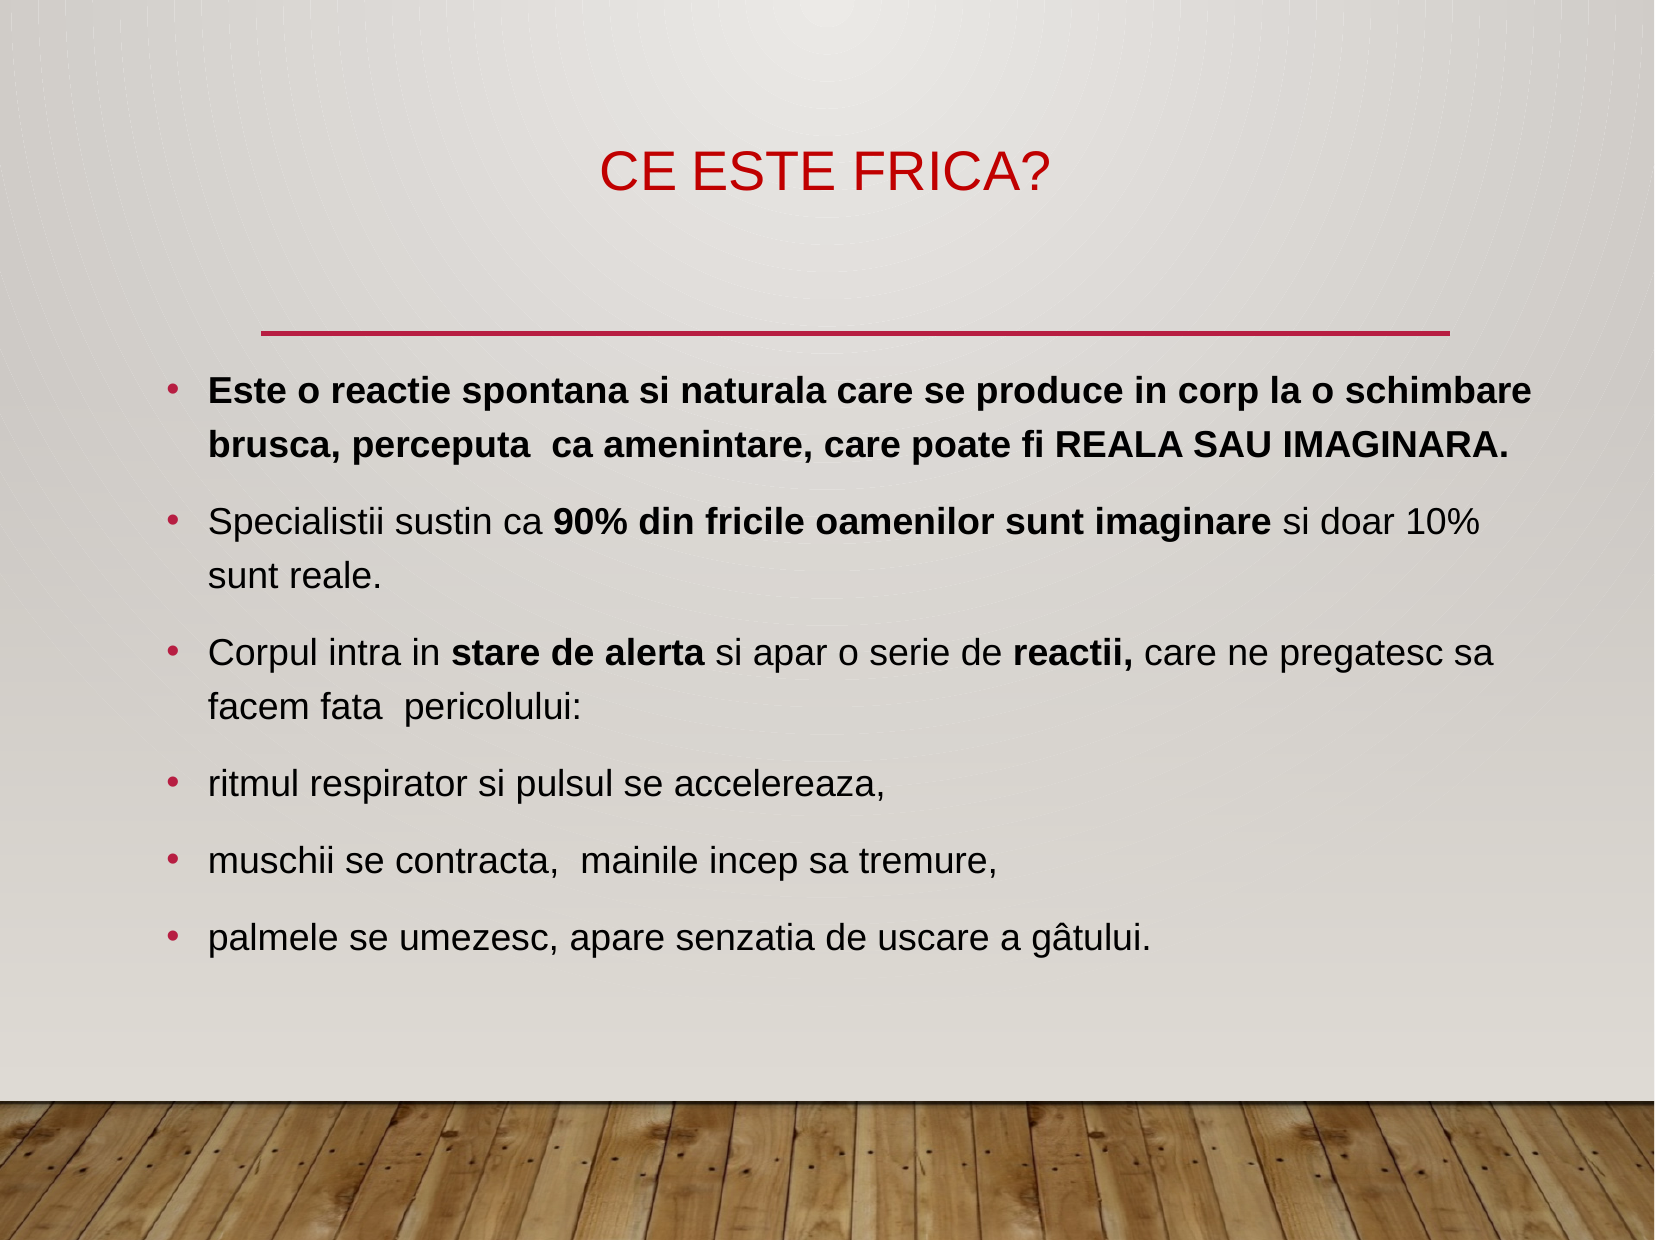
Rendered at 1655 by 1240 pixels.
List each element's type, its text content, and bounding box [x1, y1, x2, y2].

list Este o reactie spontana si naturala care se produce in corp la o schimbare brusca, perceputa ca amenintare, care poate fi REALA SAU IMAGINARA. Specialistii sustin ca 90% din fricile oamenilor sunt imaginare si doar 10% sunt reale. Corpul intra in stare de alerta si apar o serie de reactii, care ne pregatesc sa facem fata pericolului: ritmul respirator si pulsul se accelereaza, muschii se contracta, mainile incep sa tremure, palmele se umezesc, apare senzatia de uscare a gâtului. [151, 281, 1550, 1075]
title CE ESTE FRICA? [255, 0, 1397, 211]
picture [0, 1101, 1655, 1240]
